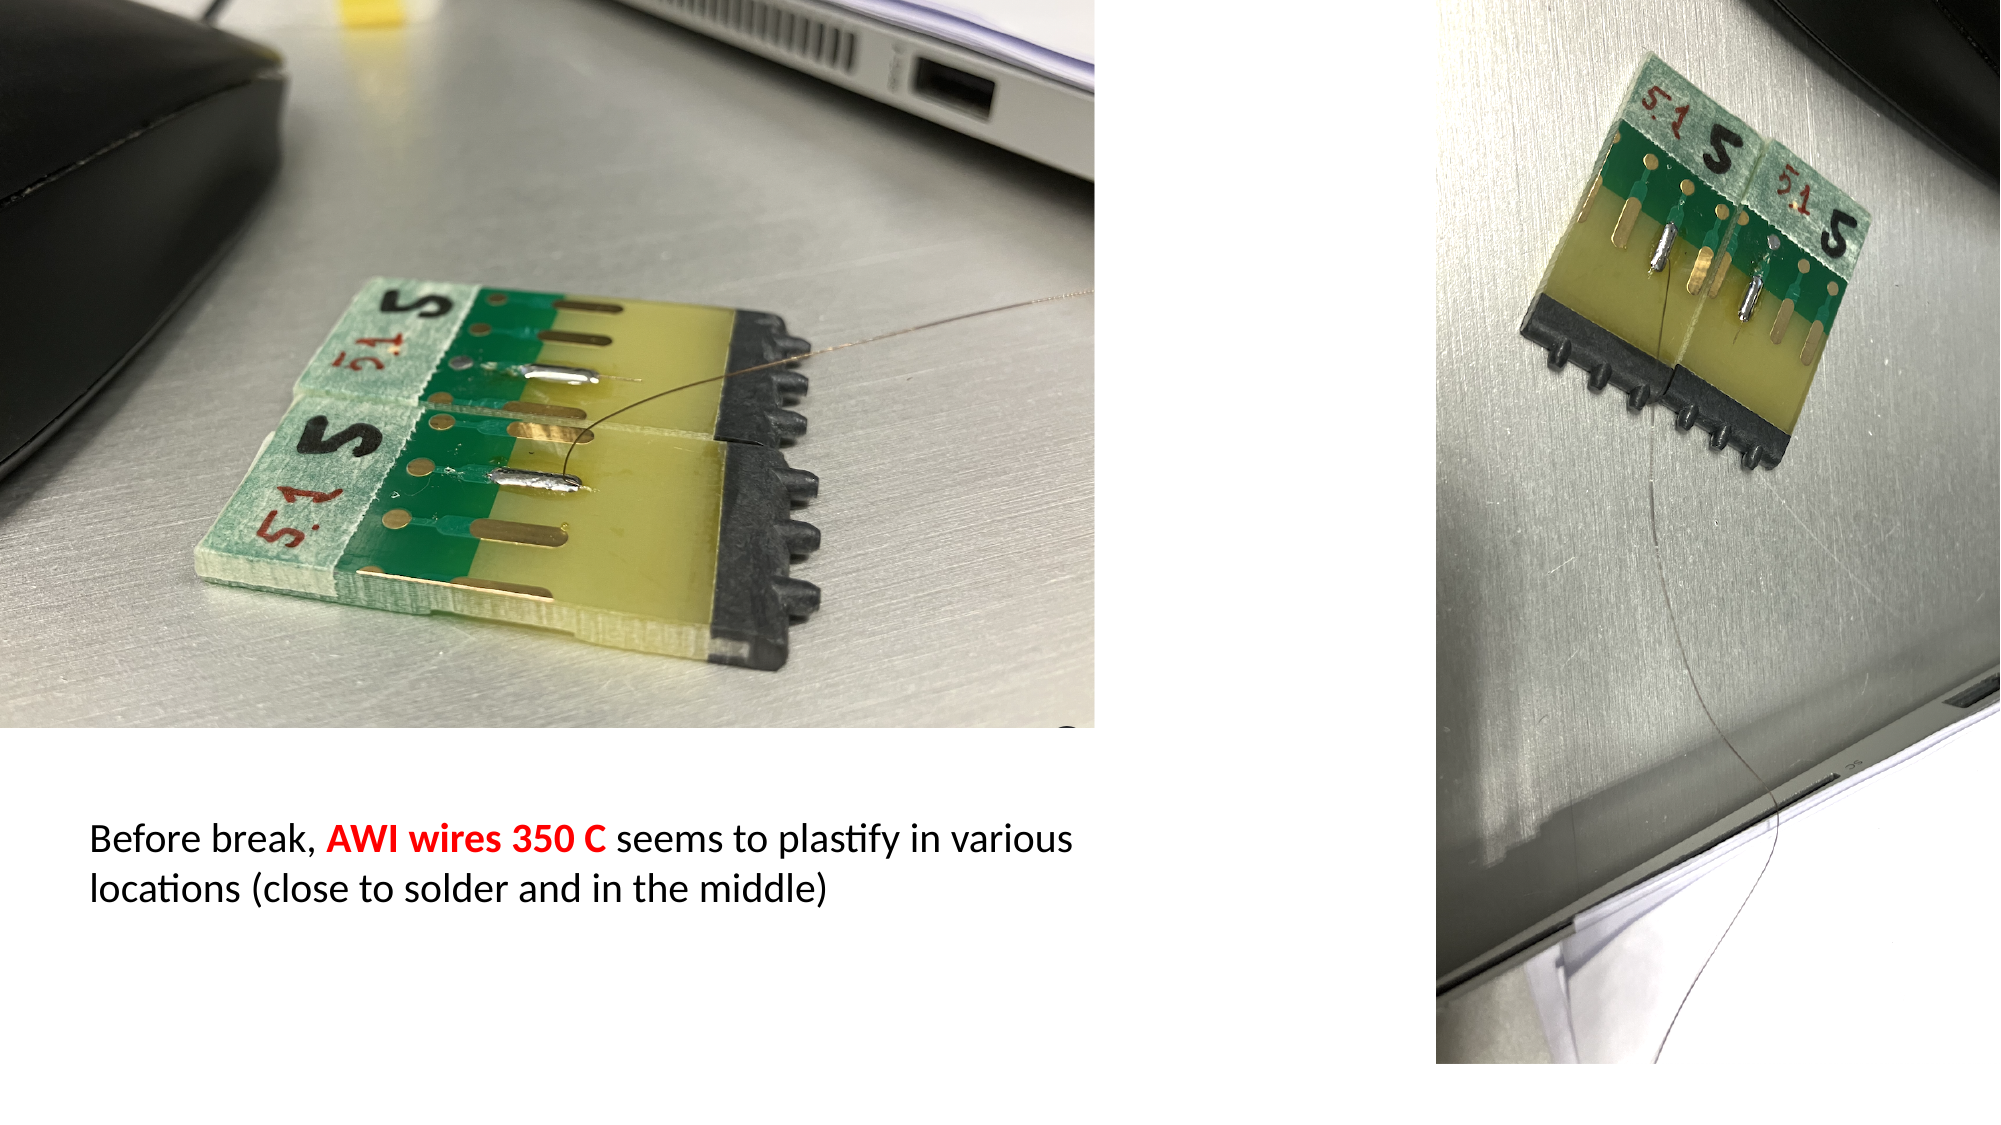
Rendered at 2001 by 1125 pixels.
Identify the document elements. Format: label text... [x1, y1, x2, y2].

picture [0, 0, 1095, 728]
picture [1436, 0, 2000, 1064]
text_box Before break, AWI wires 350 C seems to plastify in various locations (close to solder and in the middle) [74, 803, 1095, 919]
